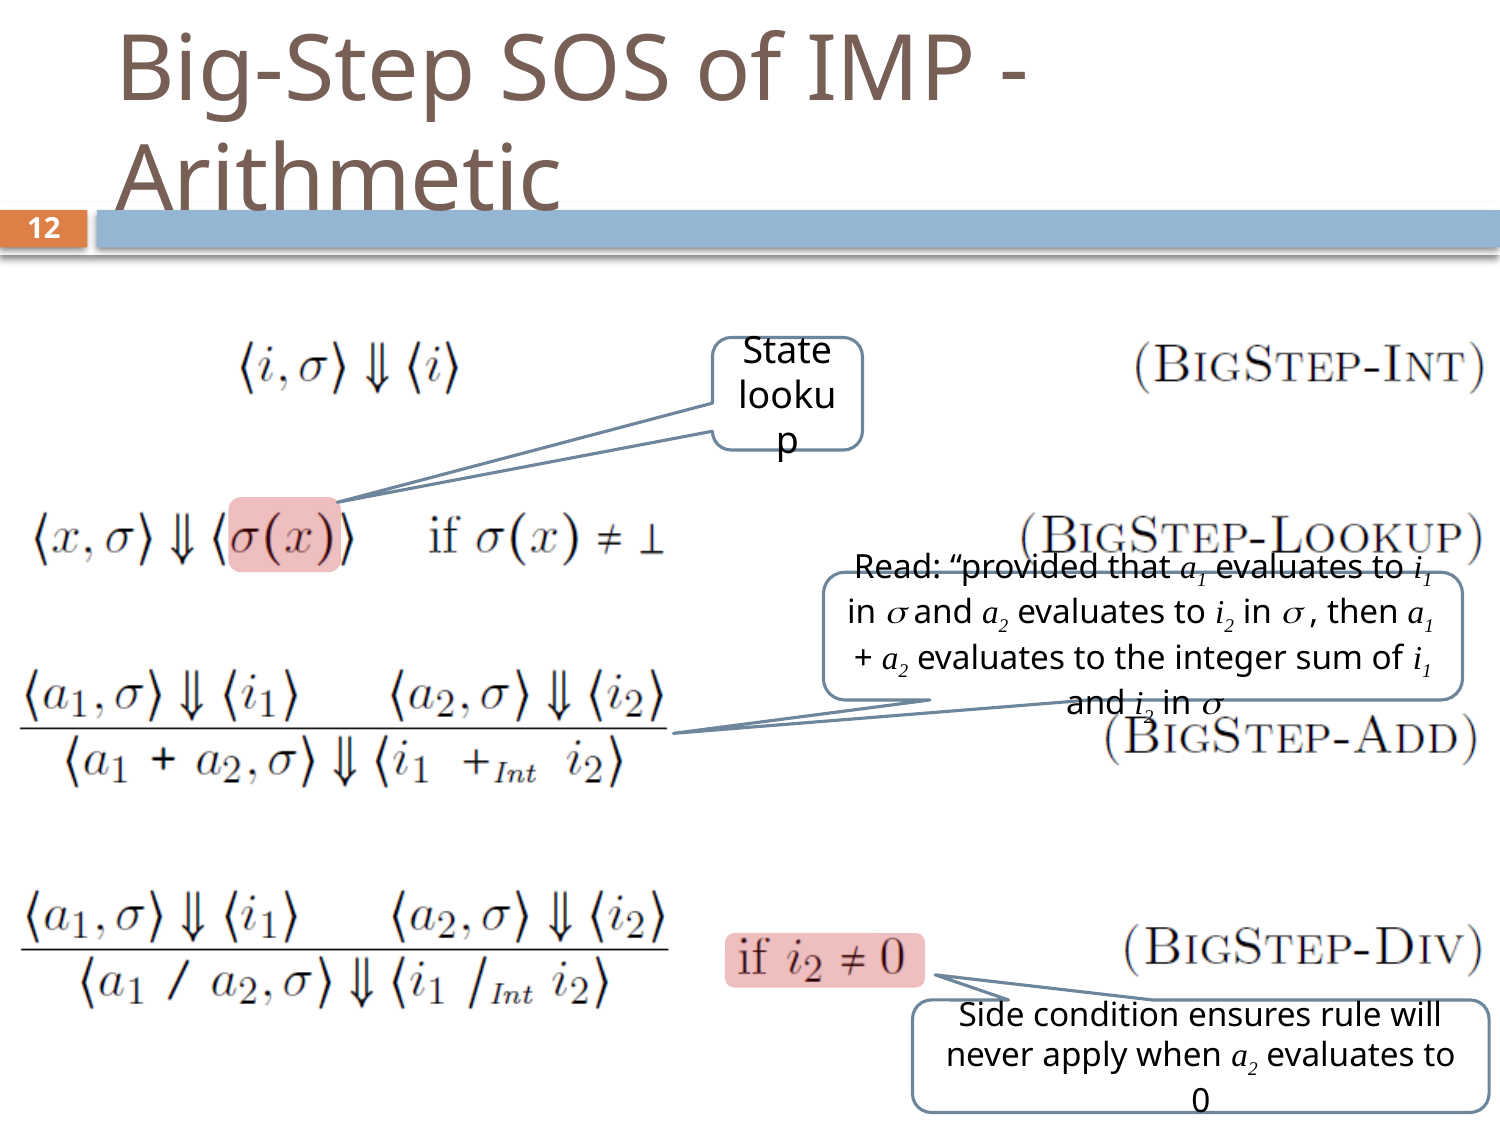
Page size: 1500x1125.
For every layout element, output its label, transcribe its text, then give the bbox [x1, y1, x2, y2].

slide_number 12 [0, 208, 88, 249]
picture [28, 497, 1486, 572]
picture [1110, 899, 1488, 999]
title Big-Step SOS of IMP - Arithmetic [100, 37, 1438, 200]
picture [151, 274, 1498, 421]
text_box Side condition ensures rule will never apply when a2 evaluates to 0 [910, 973, 1491, 1115]
text_box State lookup [355, 431, 865, 496]
picture [0, 662, 1484, 801]
text_box Read: “provided that a1 evaluates to i1 in  and a2 evaluates to i2 in  , then a1 + a2 evaluates to the integer sum of i1 and i2 in  [821, 582, 1465, 661]
picture [12, 880, 912, 1016]
text_box [917, 931, 927, 989]
